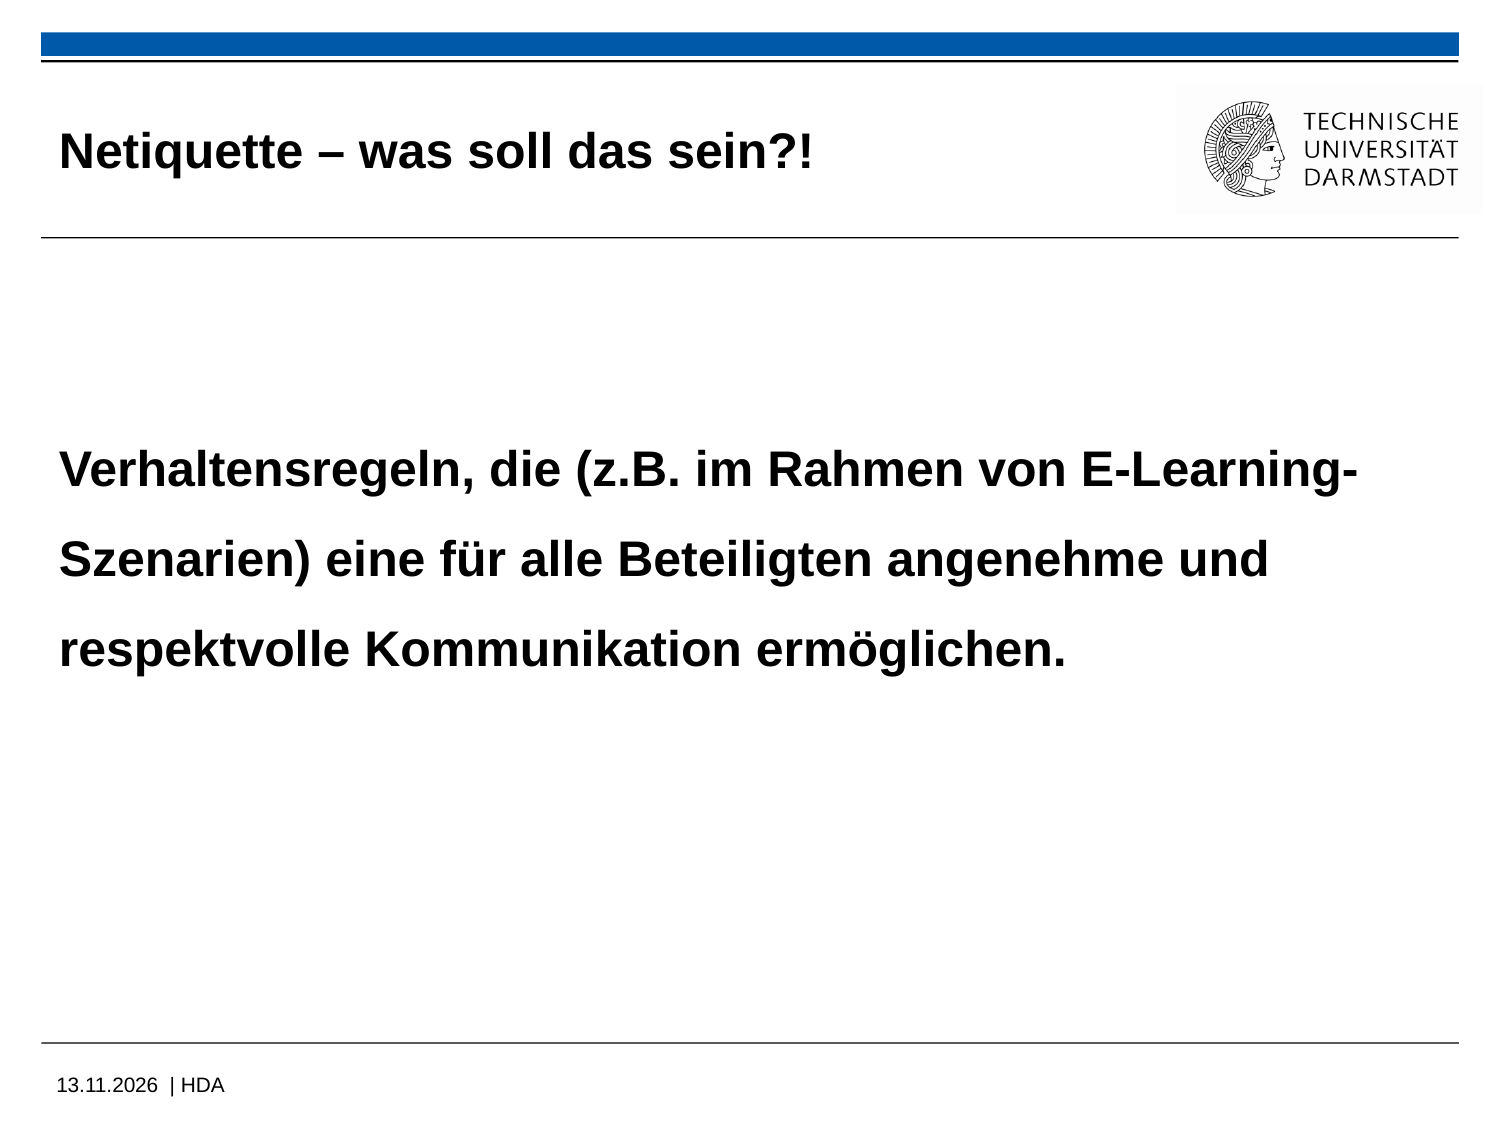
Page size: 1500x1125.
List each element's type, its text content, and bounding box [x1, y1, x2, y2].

title Netiquette – was soll das sein?! [58, 79, 1149, 218]
picture [1175, 84, 1483, 214]
list Verhaltensregeln, die (z.B. im Rahmen von E-Learning-Szenarien) eine für alle Beteiligten angenehme und respektvolle Kommunikation ermöglichen. [58, 265, 1459, 1001]
